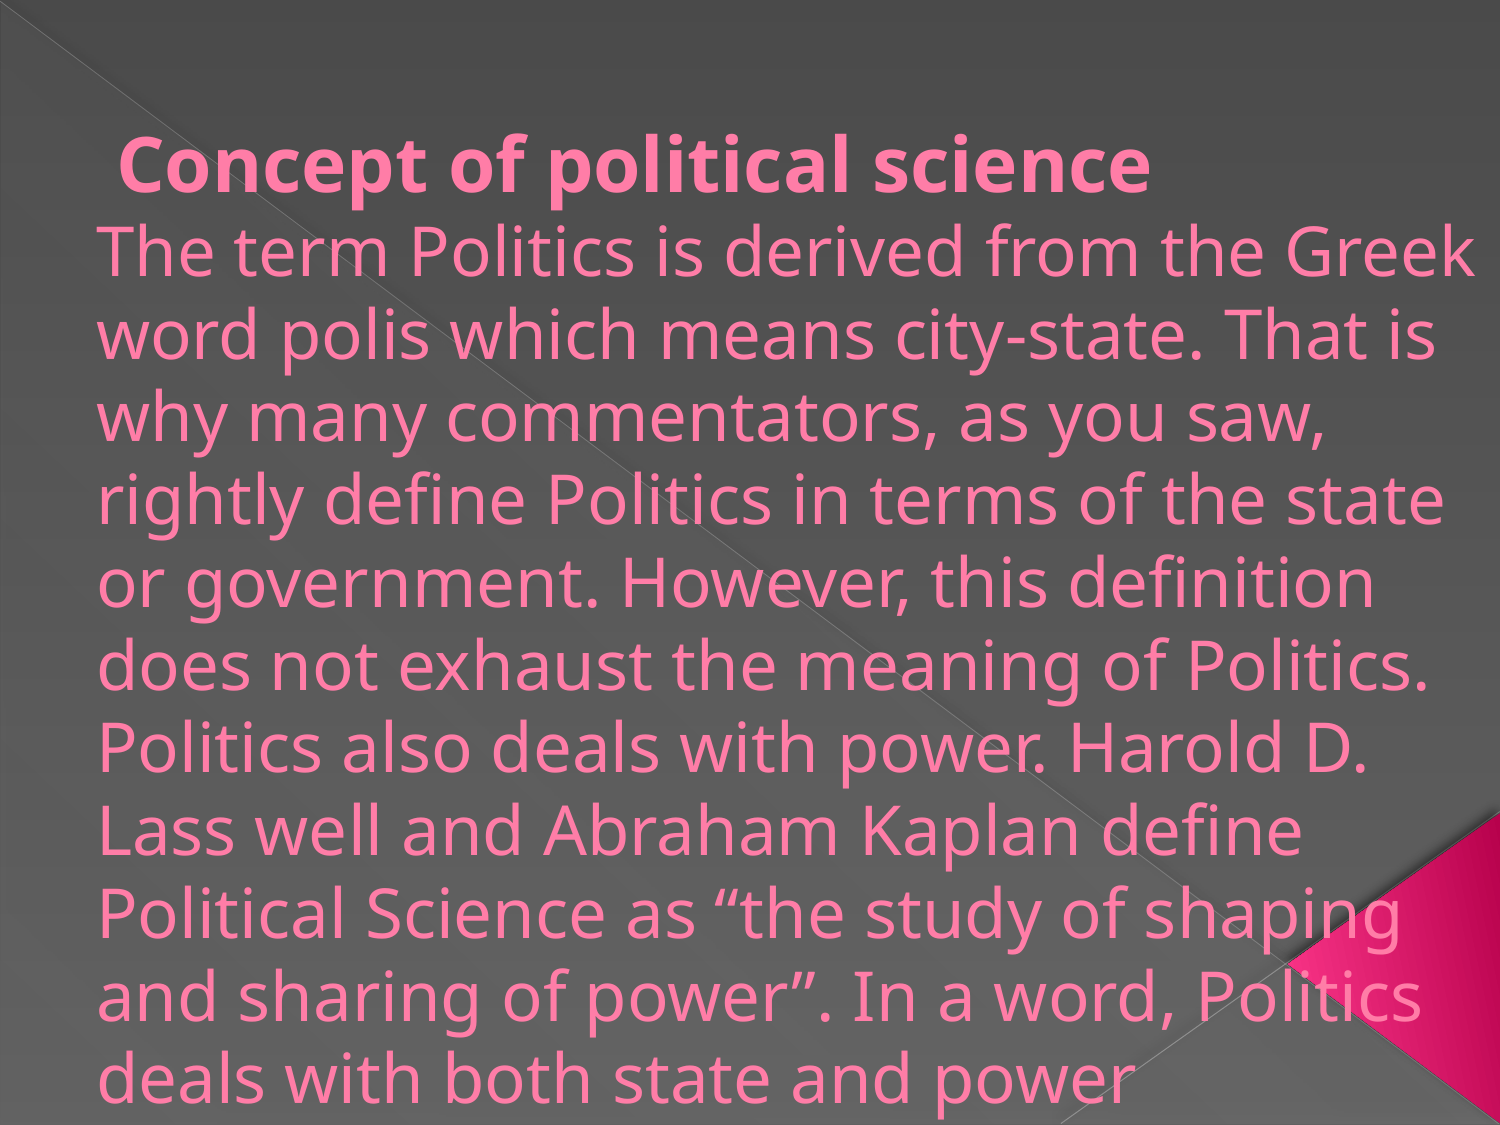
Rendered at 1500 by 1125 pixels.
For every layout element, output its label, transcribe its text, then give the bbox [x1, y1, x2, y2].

title Concept of political science The term Politics is derived from the Greek word polis which means city-state. That is why many commentators, as you saw, rightly define Politics in terms of the state or government. However, this definition does not exhaust the meaning of Politics. Politics also deals with power. Harold D. Lass well and Abraham Kaplan define Political Science as “the study of shaping and sharing of power”. In a word, Politics deals with both state and power [0, 0, 1500, 1125]
